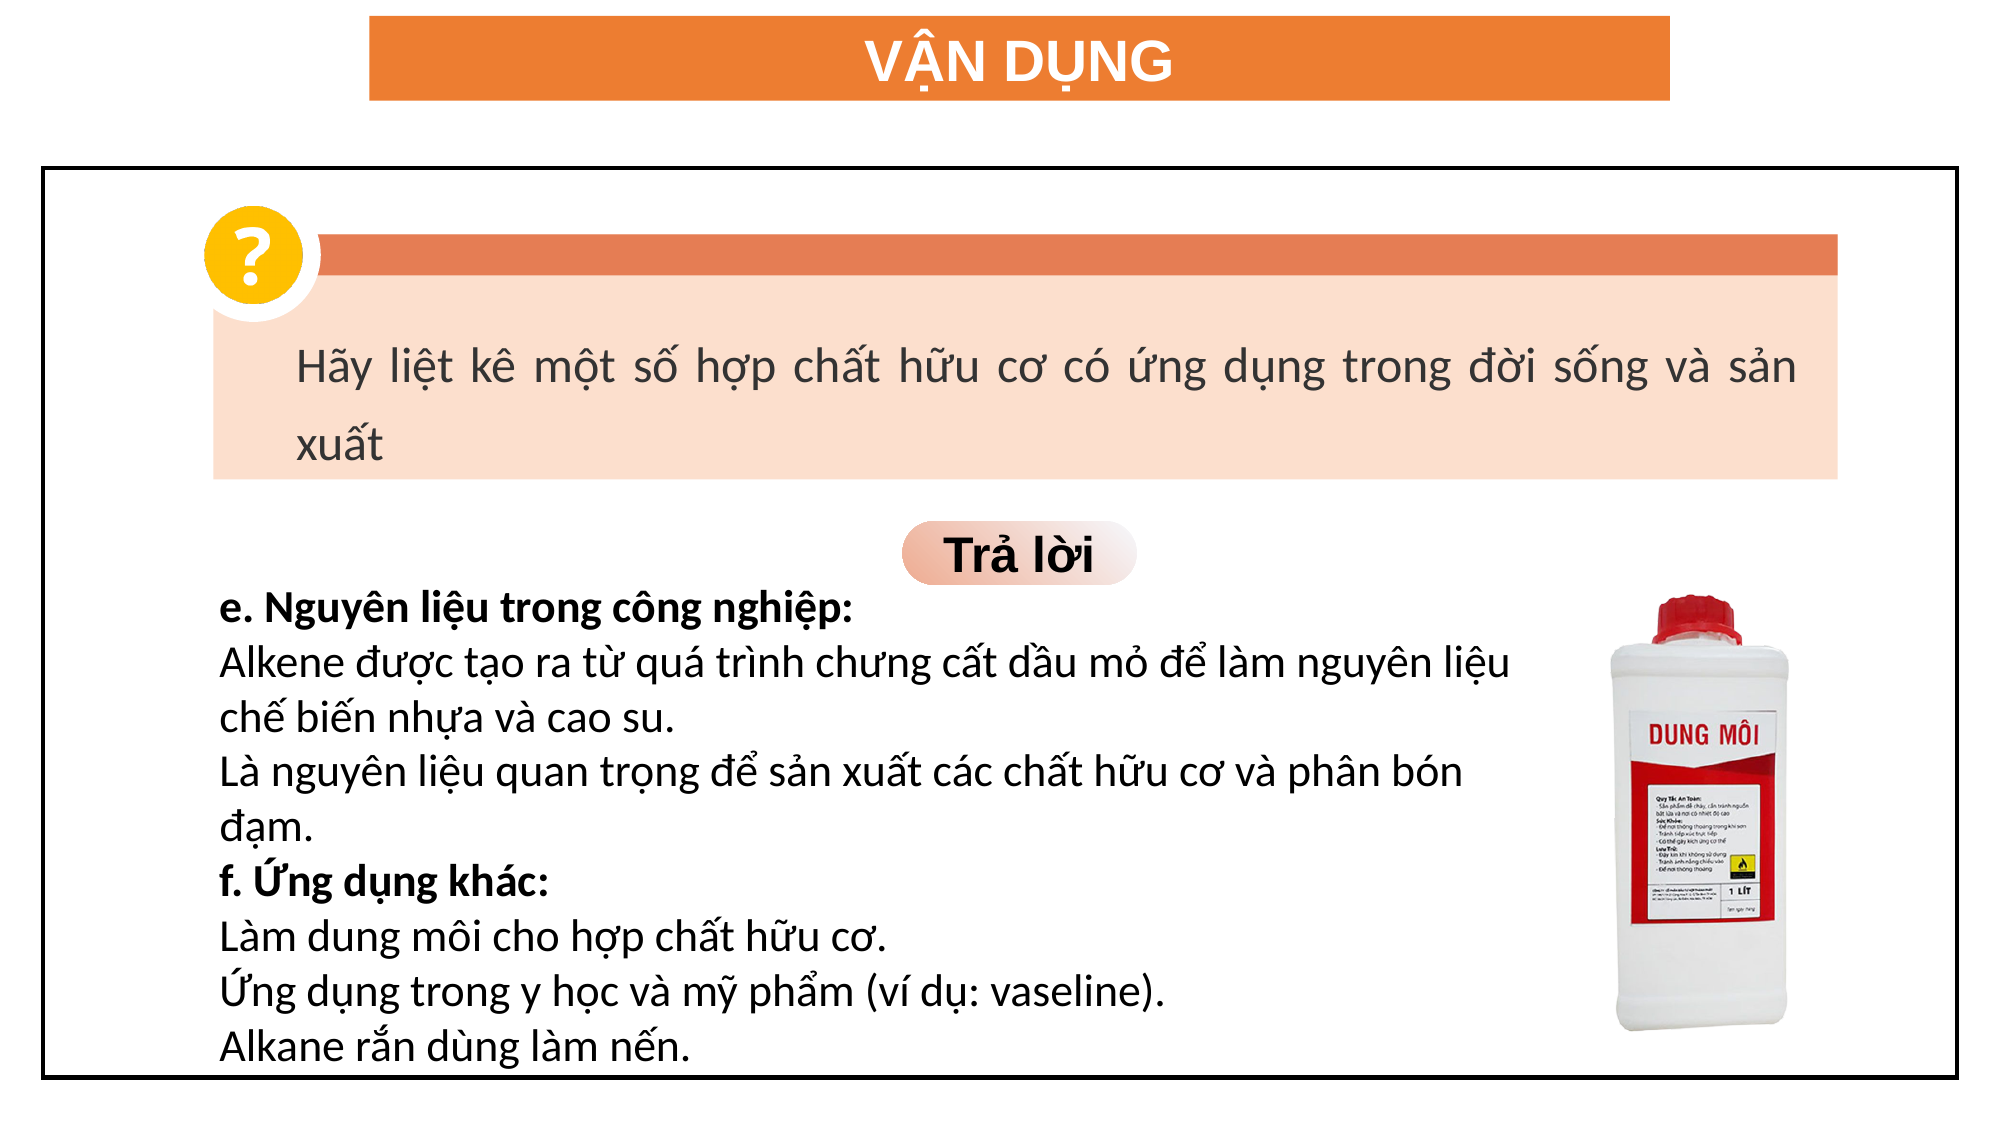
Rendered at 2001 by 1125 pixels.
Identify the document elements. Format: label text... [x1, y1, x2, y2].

text_box e. Nguyên liệu trong công nghiệp: Alkene được tạo ra từ quá trình chưng cất dầu mỏ để làm nguyên liệu chế biến nhựa và cao su. Là nguyên liệu quan trọng để sản xuất các chất hữu cơ và phân bón đạm. f. Ứng dụng khác: Làm dung môi cho hợp chất hữu cơ. Ứng dụng trong y học và mỹ phẩm (ví dụ: vaseline). Alkane rắn dùng làm nến. [204, 568, 1584, 1079]
text_box Trả lời [901, 520, 1138, 568]
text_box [186, 187, 1838, 480]
picture [1521, 562, 1873, 1043]
text_box [42, 167, 1958, 1079]
text_box VẬN DỤNG [369, 15, 1670, 101]
